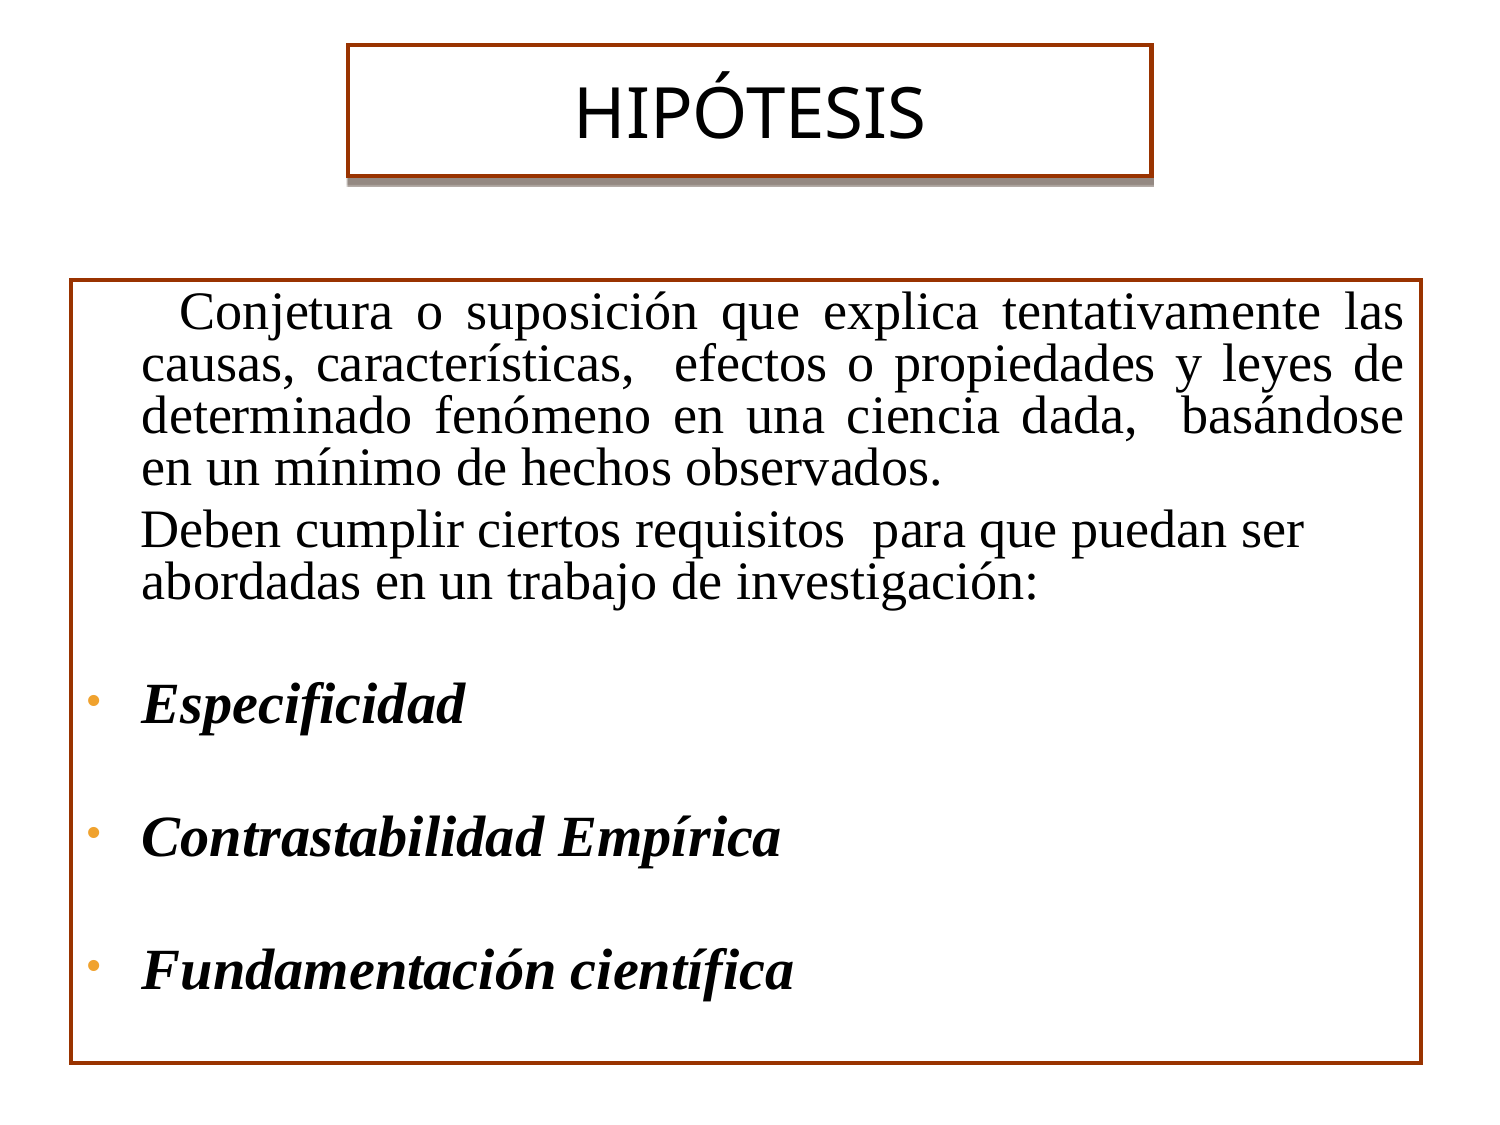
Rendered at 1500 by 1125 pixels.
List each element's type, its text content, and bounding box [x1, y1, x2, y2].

text_box Conjetura o suposición que explica tentativamente las causas, características, efectos o propiedades y leyes de determinado fenómeno en una ciencia dada, basándose en un mínimo de hechos observados. Deben cumplir ciertos requisitos para que puedan ser abordadas en un trabajo de investigación: Especificidad Contrastabilidad Empírica Fundamentación científica [70, 280, 1421, 1063]
text_box HIPÓTESIS [348, 45, 1152, 176]
